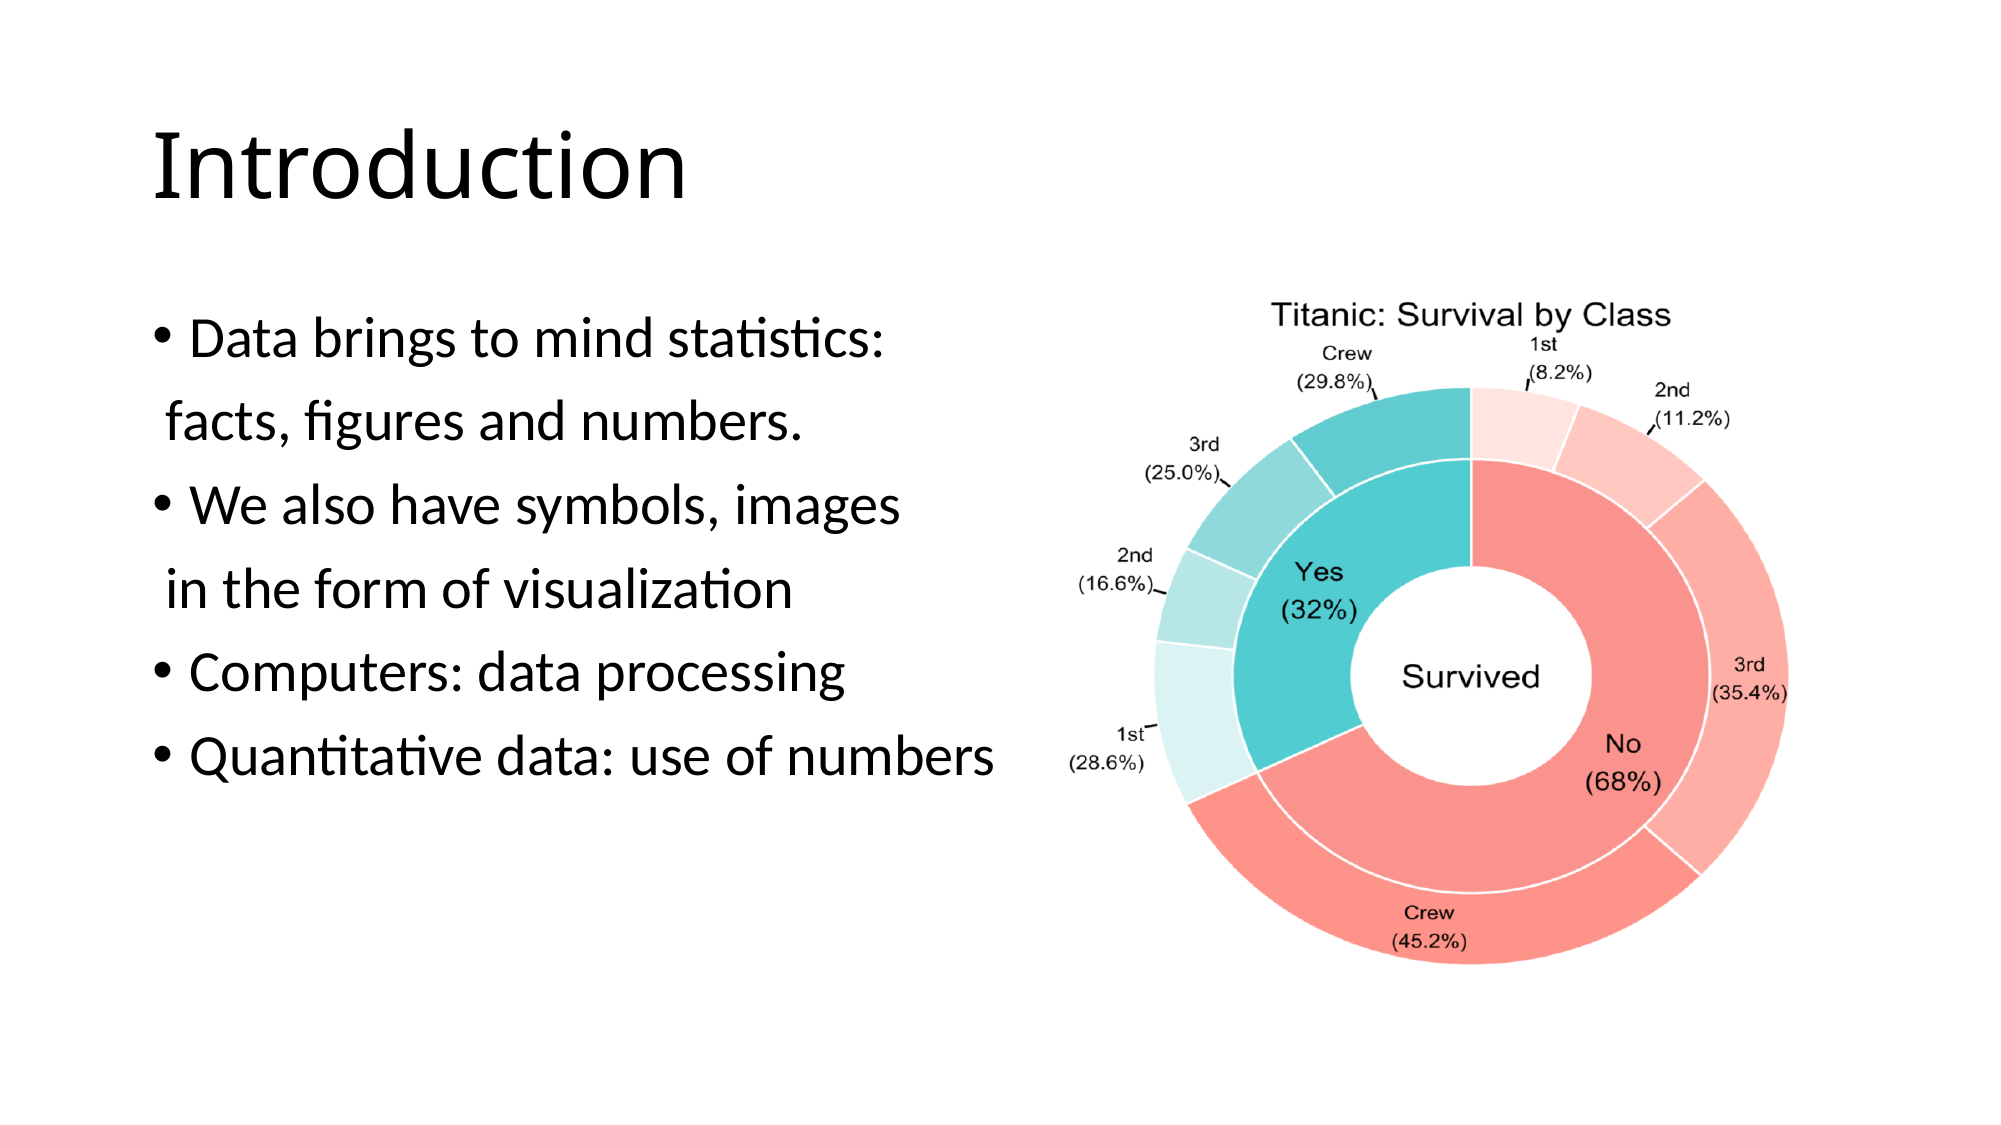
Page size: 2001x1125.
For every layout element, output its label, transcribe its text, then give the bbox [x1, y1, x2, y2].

picture [999, 277, 1901, 992]
list Data brings to mind statistics: facts, figures and numbers. We also have symbols, images in the form of visualization Computers: data processing Quantitative data: use of numbers [137, 299, 1863, 1014]
title Introduction [137, 59, 1863, 278]
